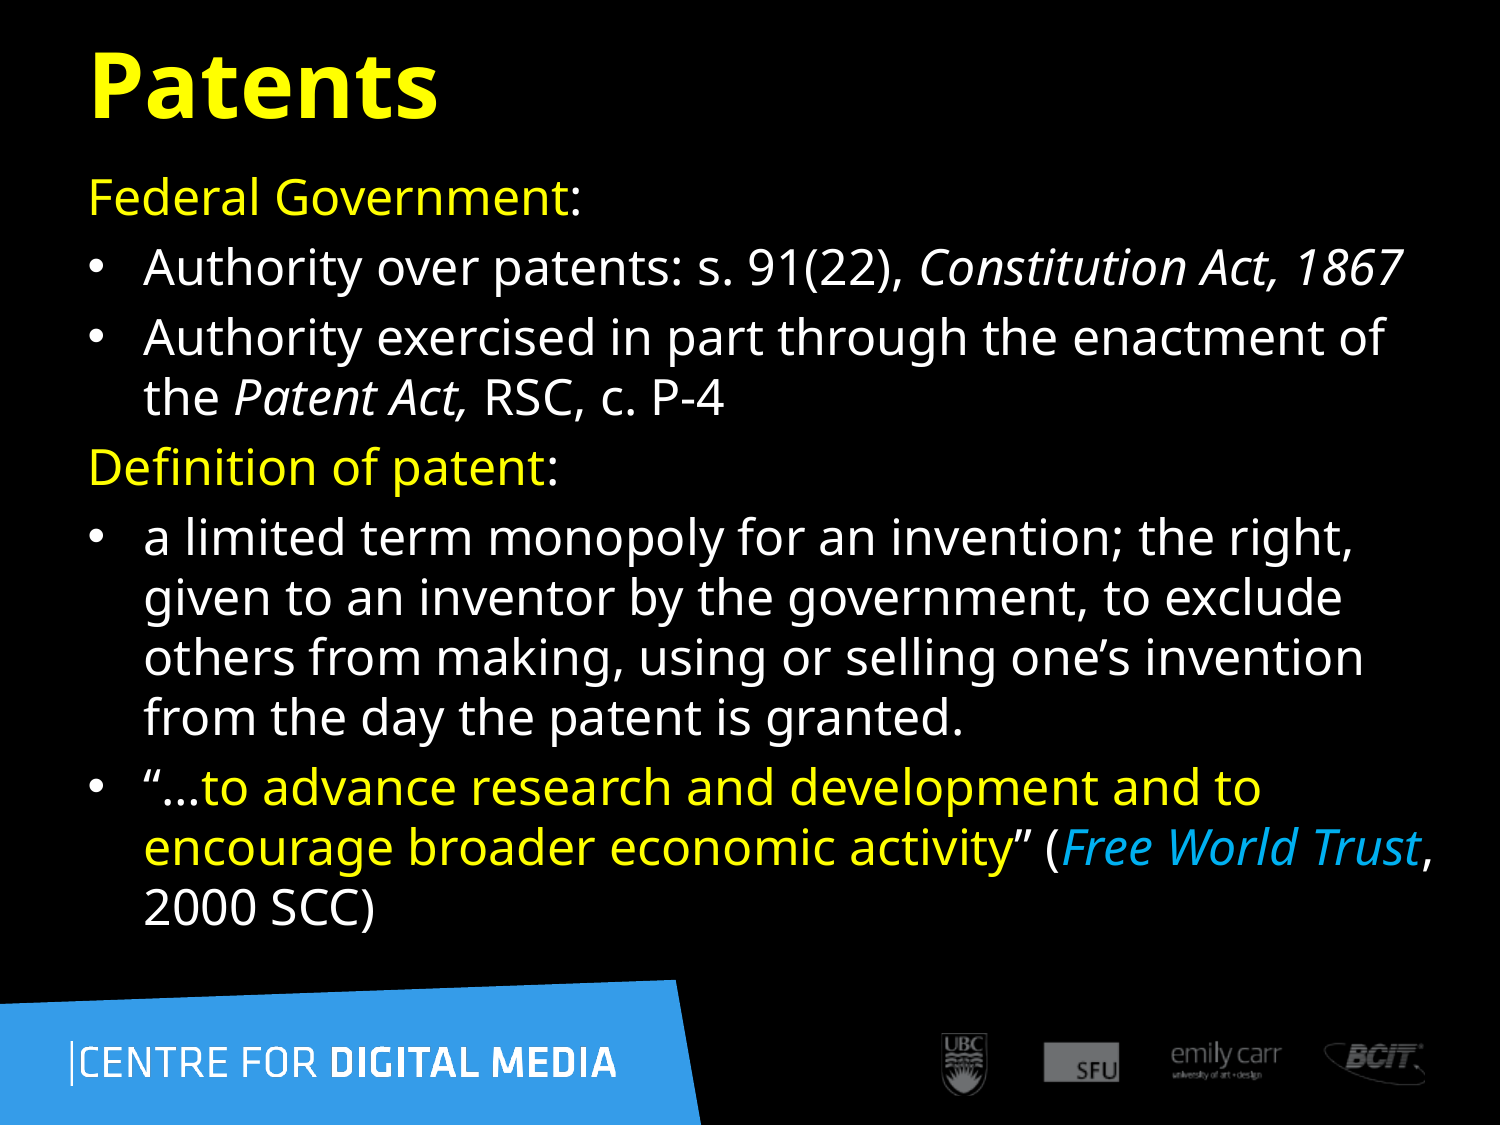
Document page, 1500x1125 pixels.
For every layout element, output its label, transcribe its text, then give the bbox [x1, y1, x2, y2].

title Patents [75, 11, 1425, 152]
list Federal Government: Authority over patents: s. 91(22), Constitution Act, 1867 Authority exercised in part through the enactment of the Patent Act, RSC, c. P-4 Definition of patent: a limited term monopoly for an invention; the right, given to an inventor by the government, to exclude others from making, using or selling one’s invention from the day the patent is granted. “…to advance research and development and to encourage broader economic activity” (Free World Trust, 2000 SCC) [75, 152, 1472, 944]
